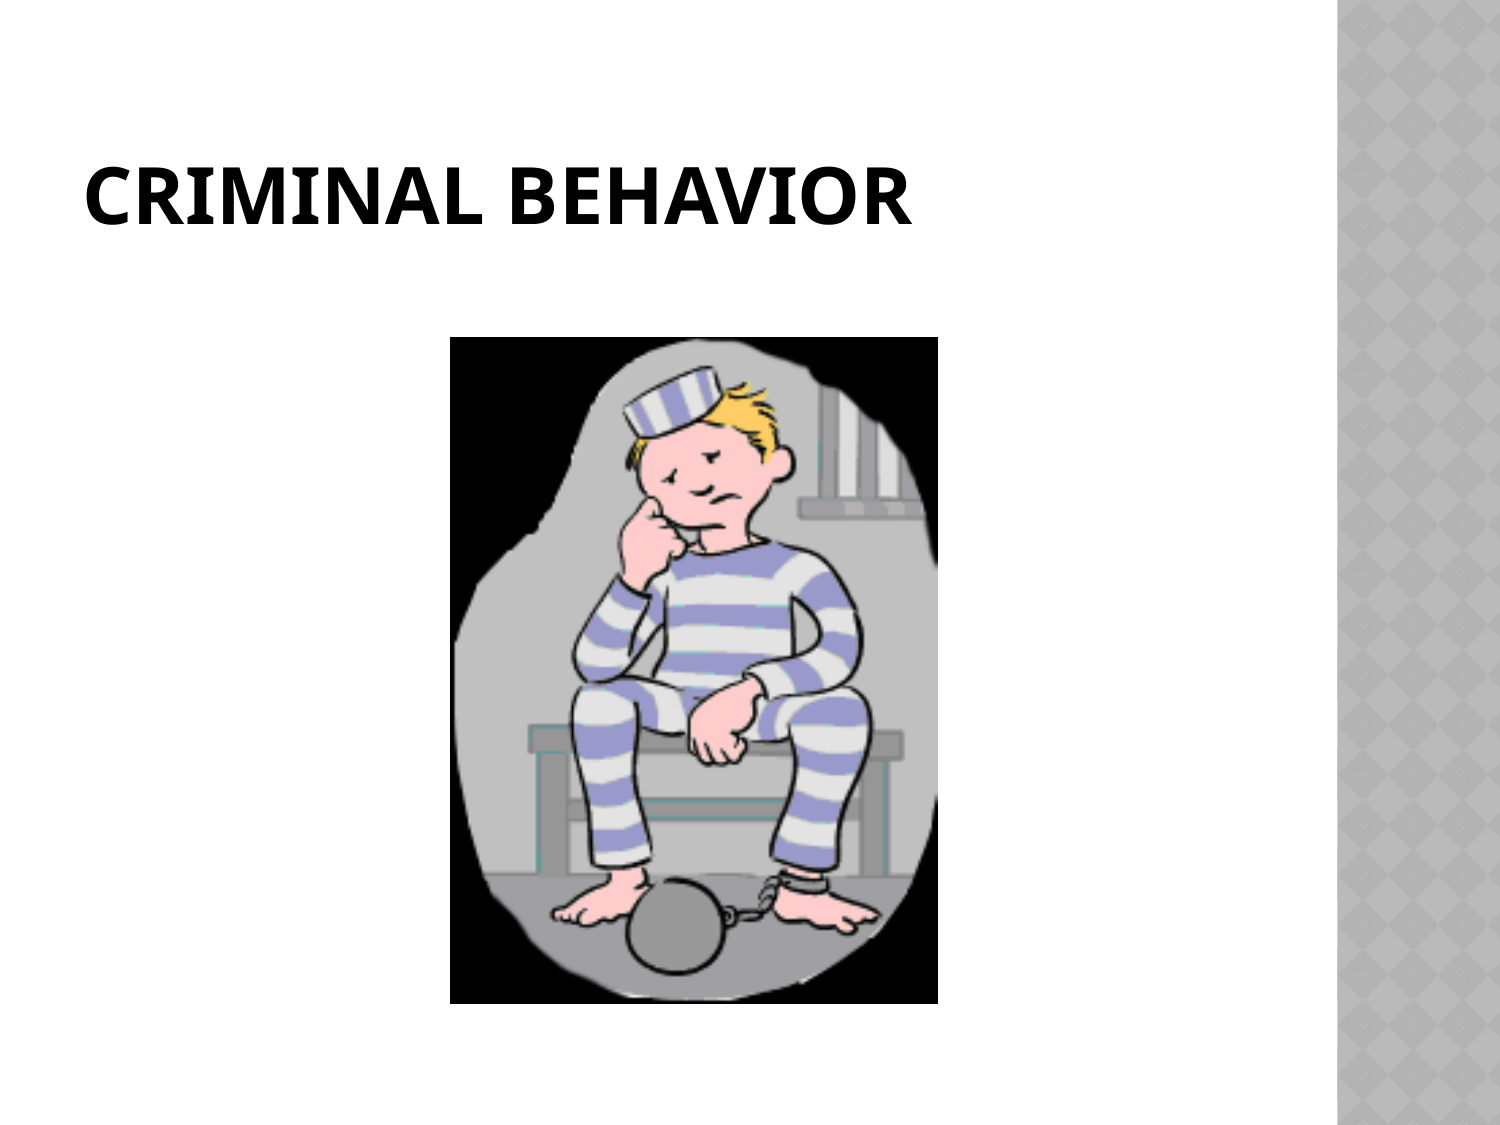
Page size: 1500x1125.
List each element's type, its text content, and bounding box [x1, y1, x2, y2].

picture [449, 336, 938, 1005]
title Criminal behavior [75, 52, 1263, 240]
